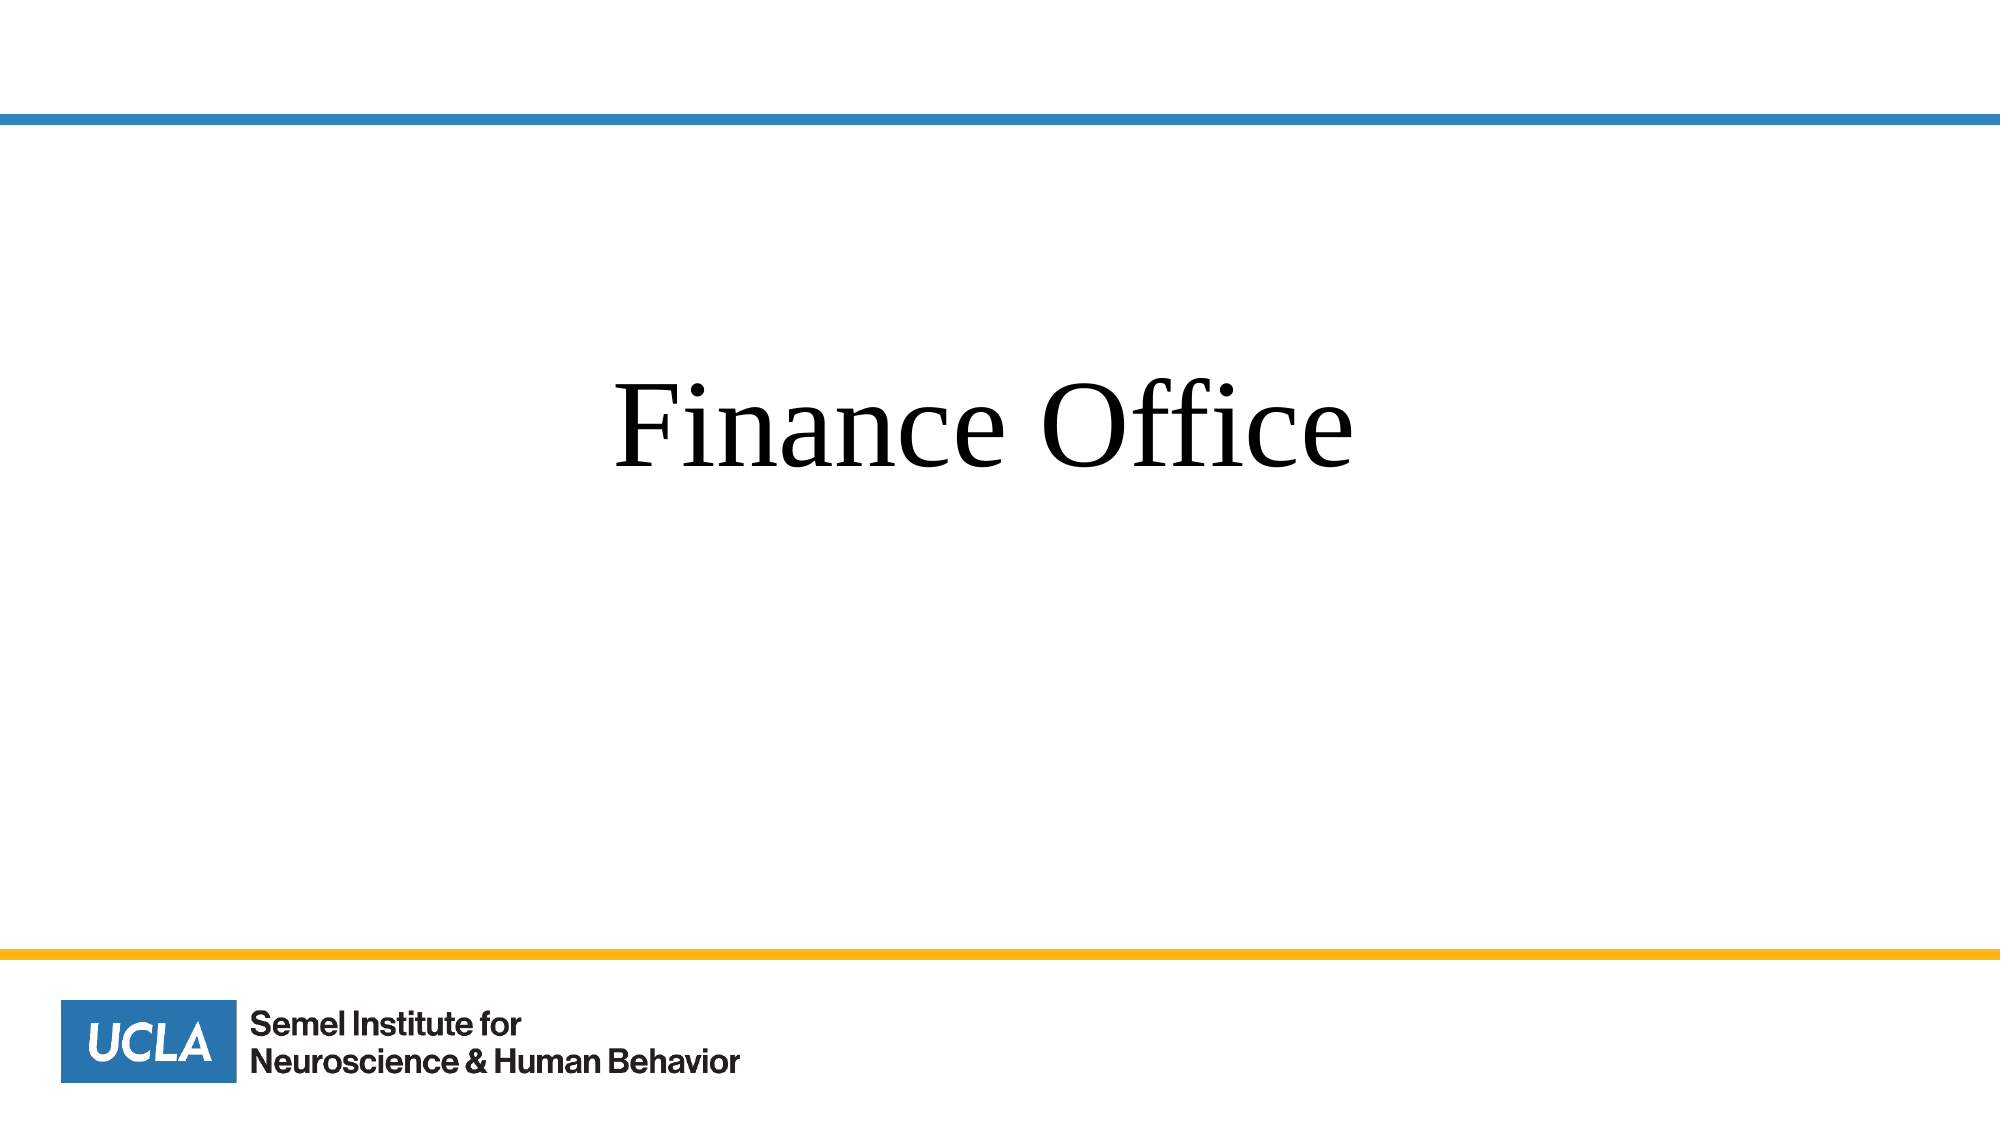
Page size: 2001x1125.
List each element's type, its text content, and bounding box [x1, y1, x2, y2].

picture [61, 1000, 740, 1083]
title Finance Office [437, 259, 1563, 652]
